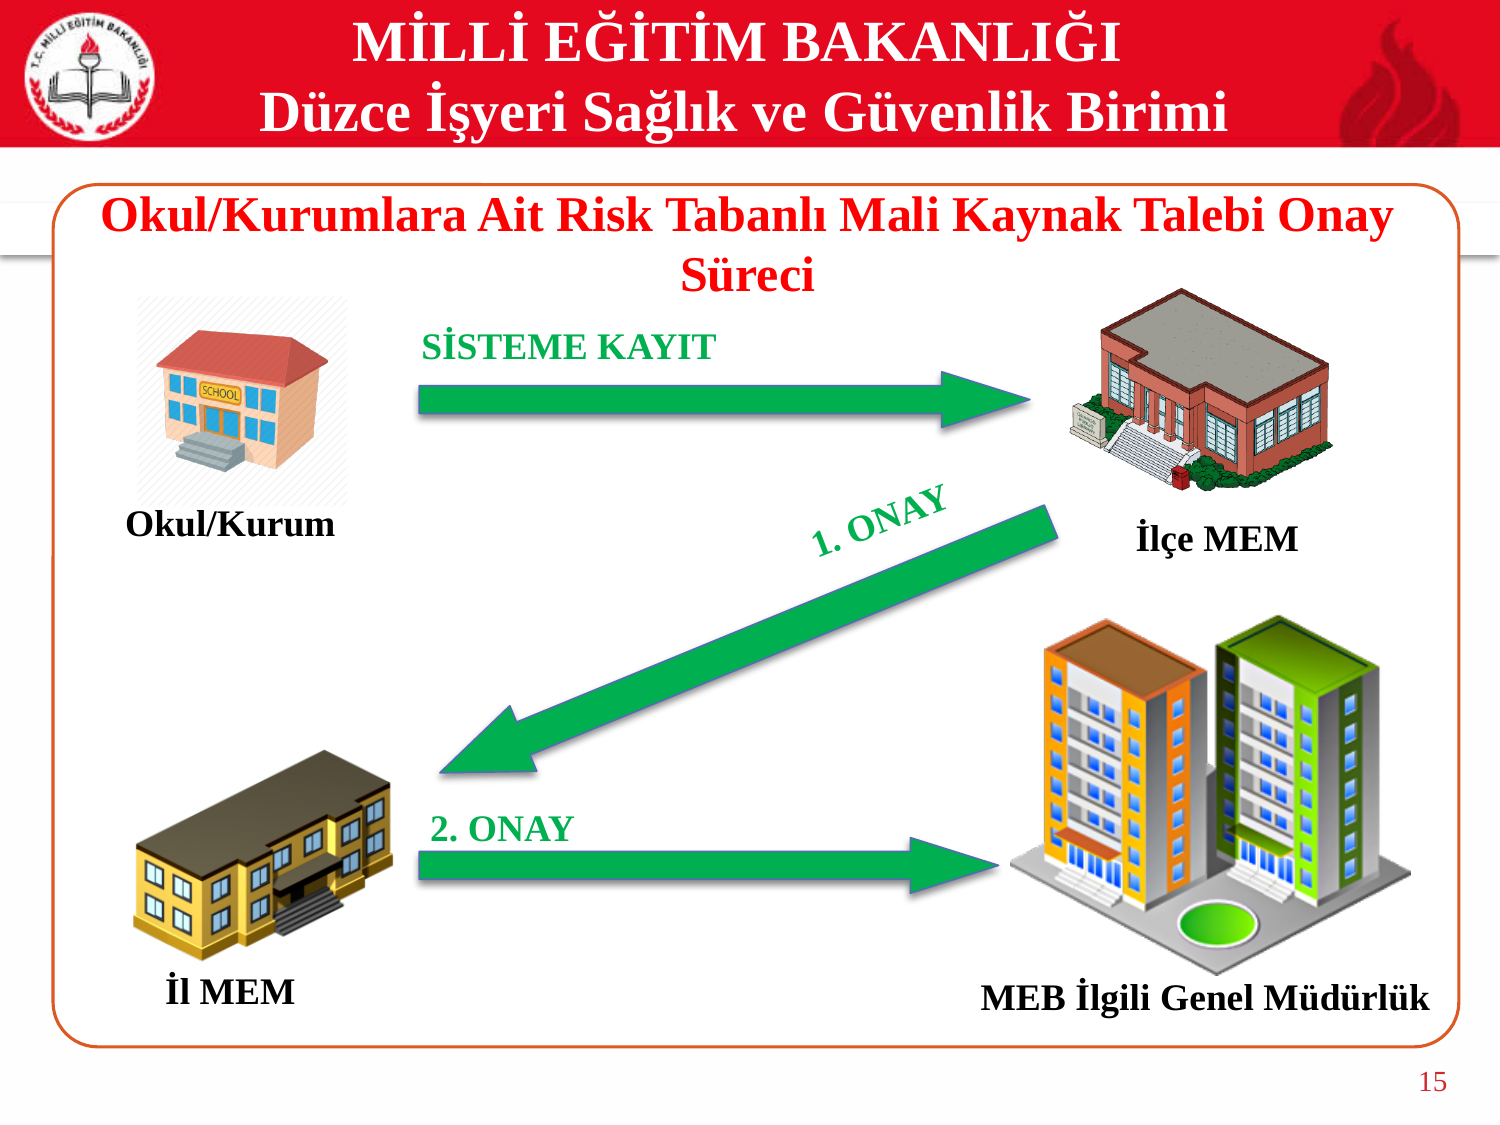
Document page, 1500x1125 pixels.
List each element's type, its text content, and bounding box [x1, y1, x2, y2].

picture [131, 715, 396, 980]
text_box İlçe MEM [1120, 560, 1315, 566]
text_box 2. ONAY [415, 796, 590, 857]
picture [0, 0, 1500, 202]
picture [1010, 575, 1412, 977]
picture [1039, 225, 1364, 550]
slide_number 15 [1403, 1054, 1491, 1118]
picture [0, 255, 1500, 1125]
text_box 1. ONAY [787, 459, 972, 579]
text_box MEB İlgili Genel Müdürlük [965, 966, 1468, 1026]
text_box [51, 183, 1461, 1049]
text_box Okul/Kurum [110, 491, 351, 552]
text_box Okul/Kurumlara Ait Risk Tabanlı Mali Kaynak Talebi Onay Süreci [74, 174, 1422, 430]
picture [135, 294, 349, 508]
text_box İl MEM [150, 989, 311, 1020]
text_box SİSTEME KAYIT [406, 314, 732, 375]
text_box [418, 371, 1031, 429]
text_box MİLLİ EĞİTİM BAKANLIĞI Düzce İşyeri Sağlık ve Güvenlik Birimi [194, 0, 1294, 151]
text_box [418, 836, 1000, 894]
text_box [439, 508, 1033, 774]
